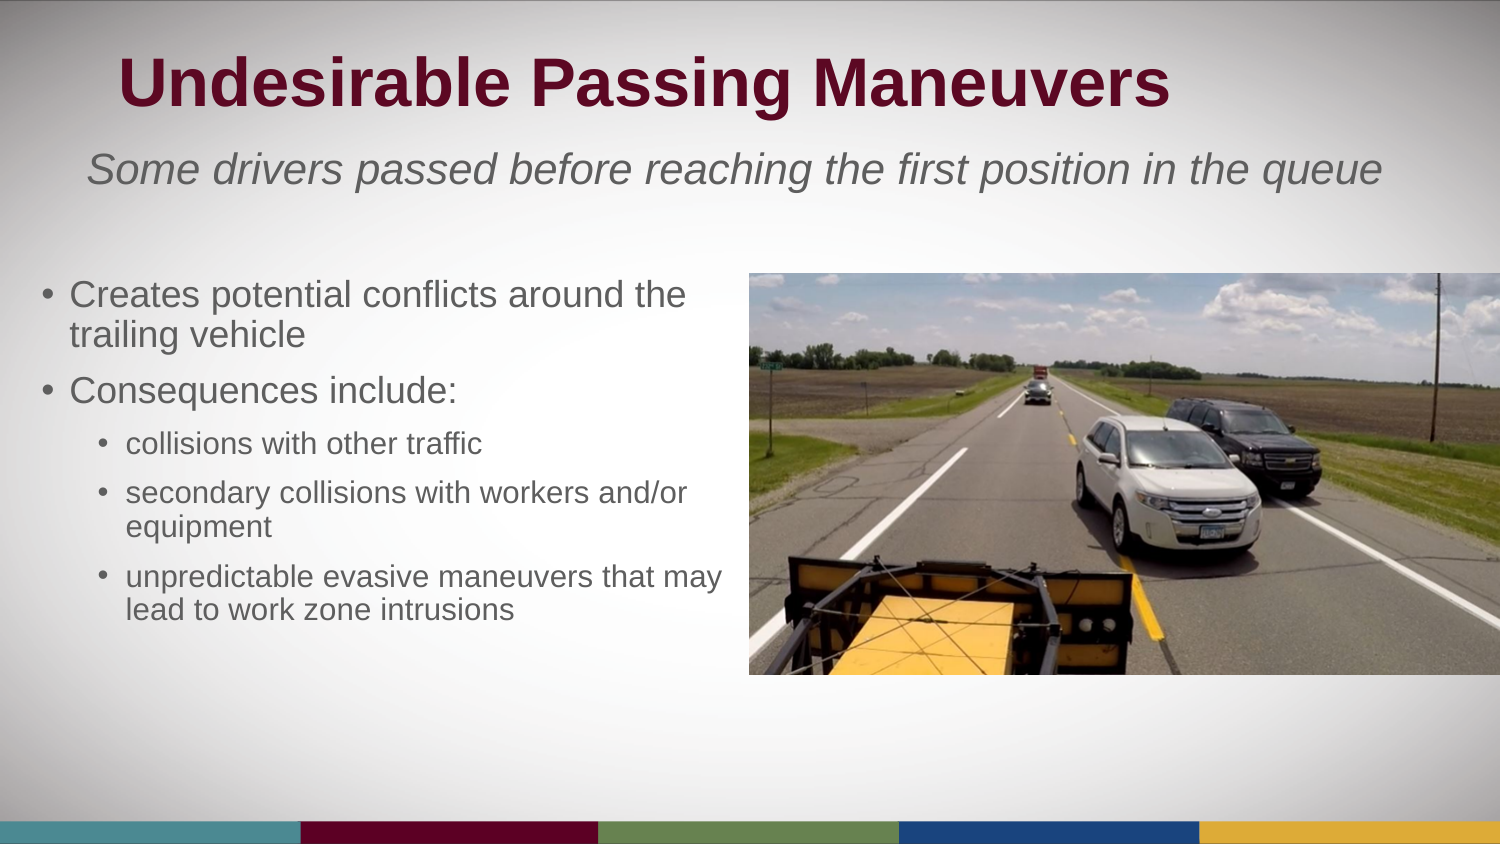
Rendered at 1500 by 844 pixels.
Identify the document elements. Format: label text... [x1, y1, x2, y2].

text_box Creates potential conflicts around the trailing vehicle Consequences include: collisions with other traffic secondary collisions with workers and/or equipment unpredictable evasive maneuvers that may lead to work zone intrusions [0, 267, 750, 736]
title Undesirable Passing Maneuvers [103, 3, 1397, 138]
picture [0, 0, 1500, 821]
text_box Some drivers passed before reaching the first position in the queue [71, 138, 1427, 275]
